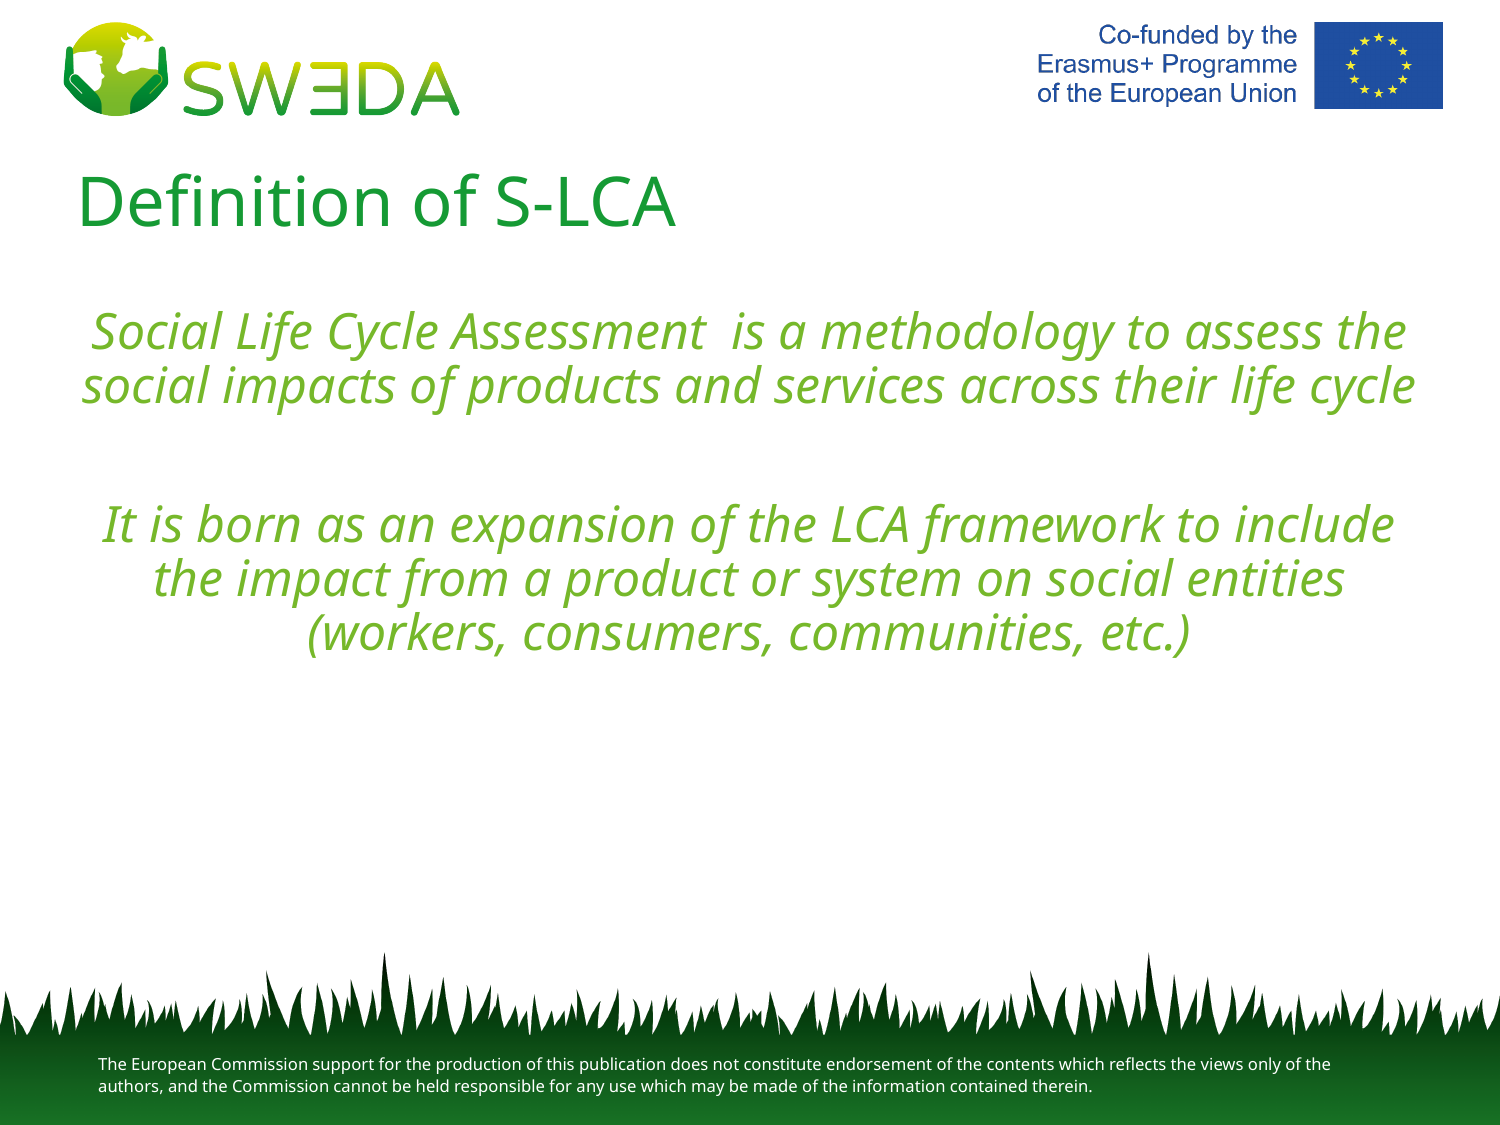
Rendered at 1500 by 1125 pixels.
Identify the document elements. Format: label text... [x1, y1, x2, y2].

list Social Life Cycle Assessment is a methodology to assess the social impacts of products and services across their life cycle It is born as an expansion of the LCA framework to include the impact from a product or system on social entities (workers, consumers, communities, etc.) [61, 299, 1439, 828]
picture [50, 19, 462, 118]
picture [1038, 22, 1443, 109]
picture [0, 825, 1500, 1125]
title Definition of S-LCA [61, 131, 1439, 278]
